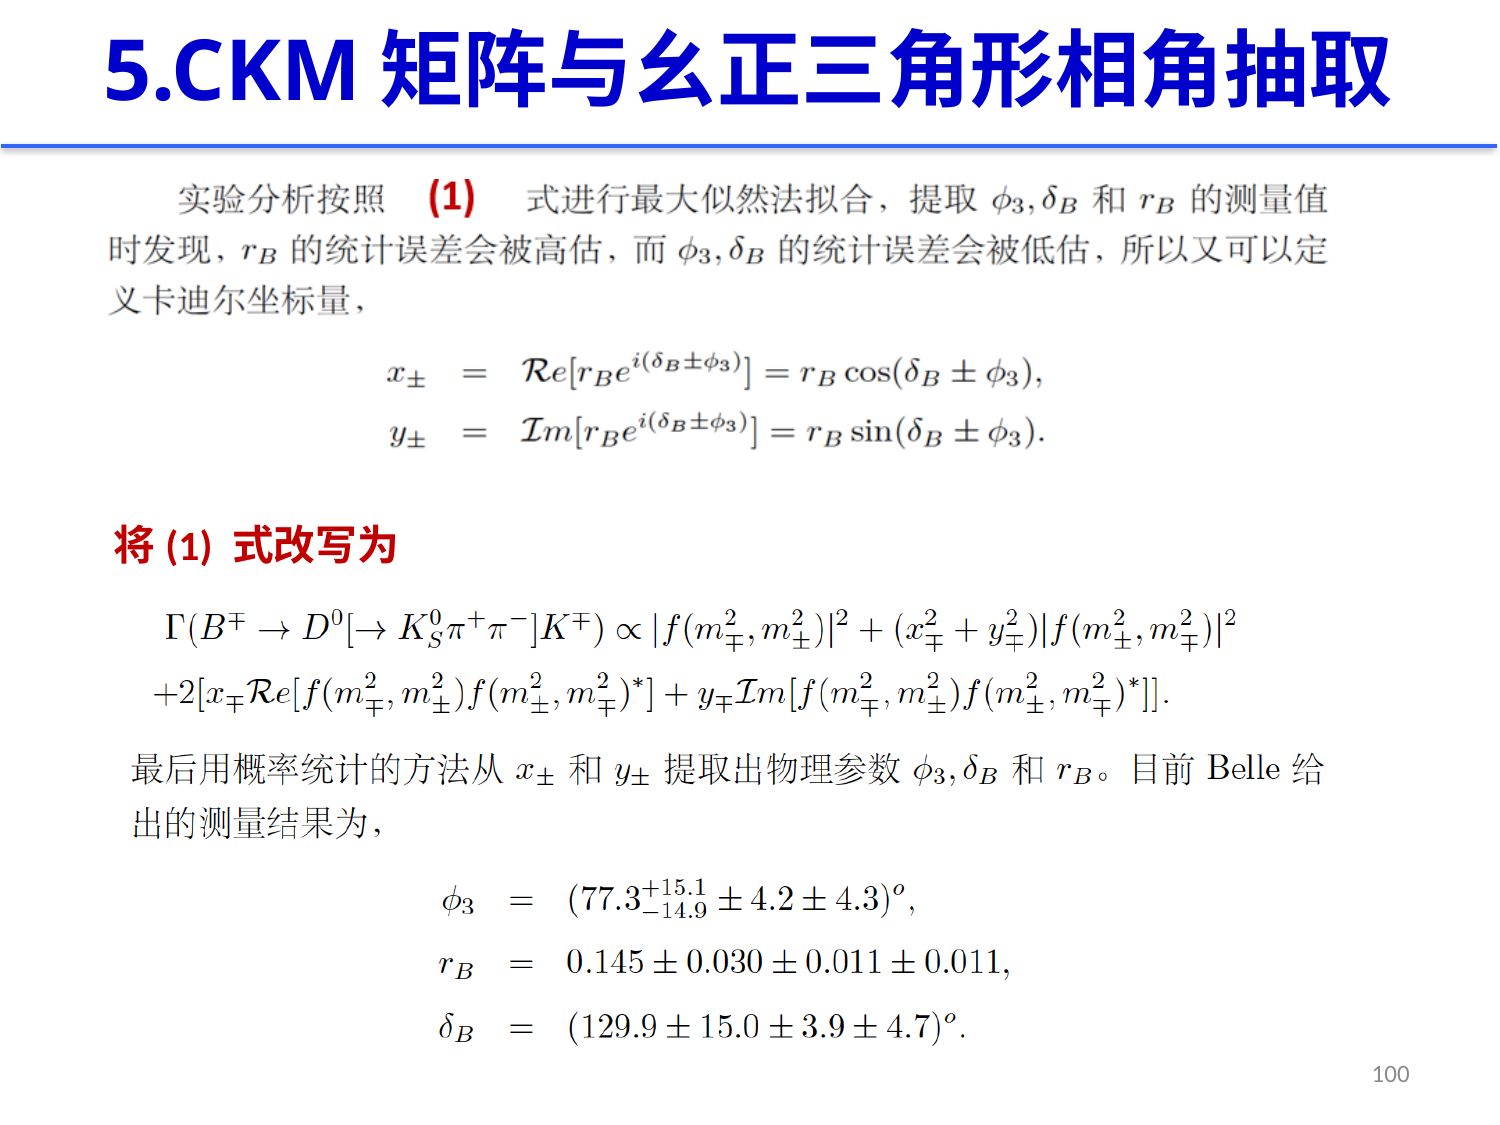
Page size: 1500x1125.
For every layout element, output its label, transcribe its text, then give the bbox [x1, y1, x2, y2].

slide_number 100 [1074, 1042, 1425, 1103]
text_box 将(1) 式改写为 [98, 511, 414, 576]
picture [114, 596, 1349, 1073]
title 5.CKM矩阵与幺正三角形相角抽取 [1, 8, 1496, 126]
picture [100, 179, 1349, 458]
